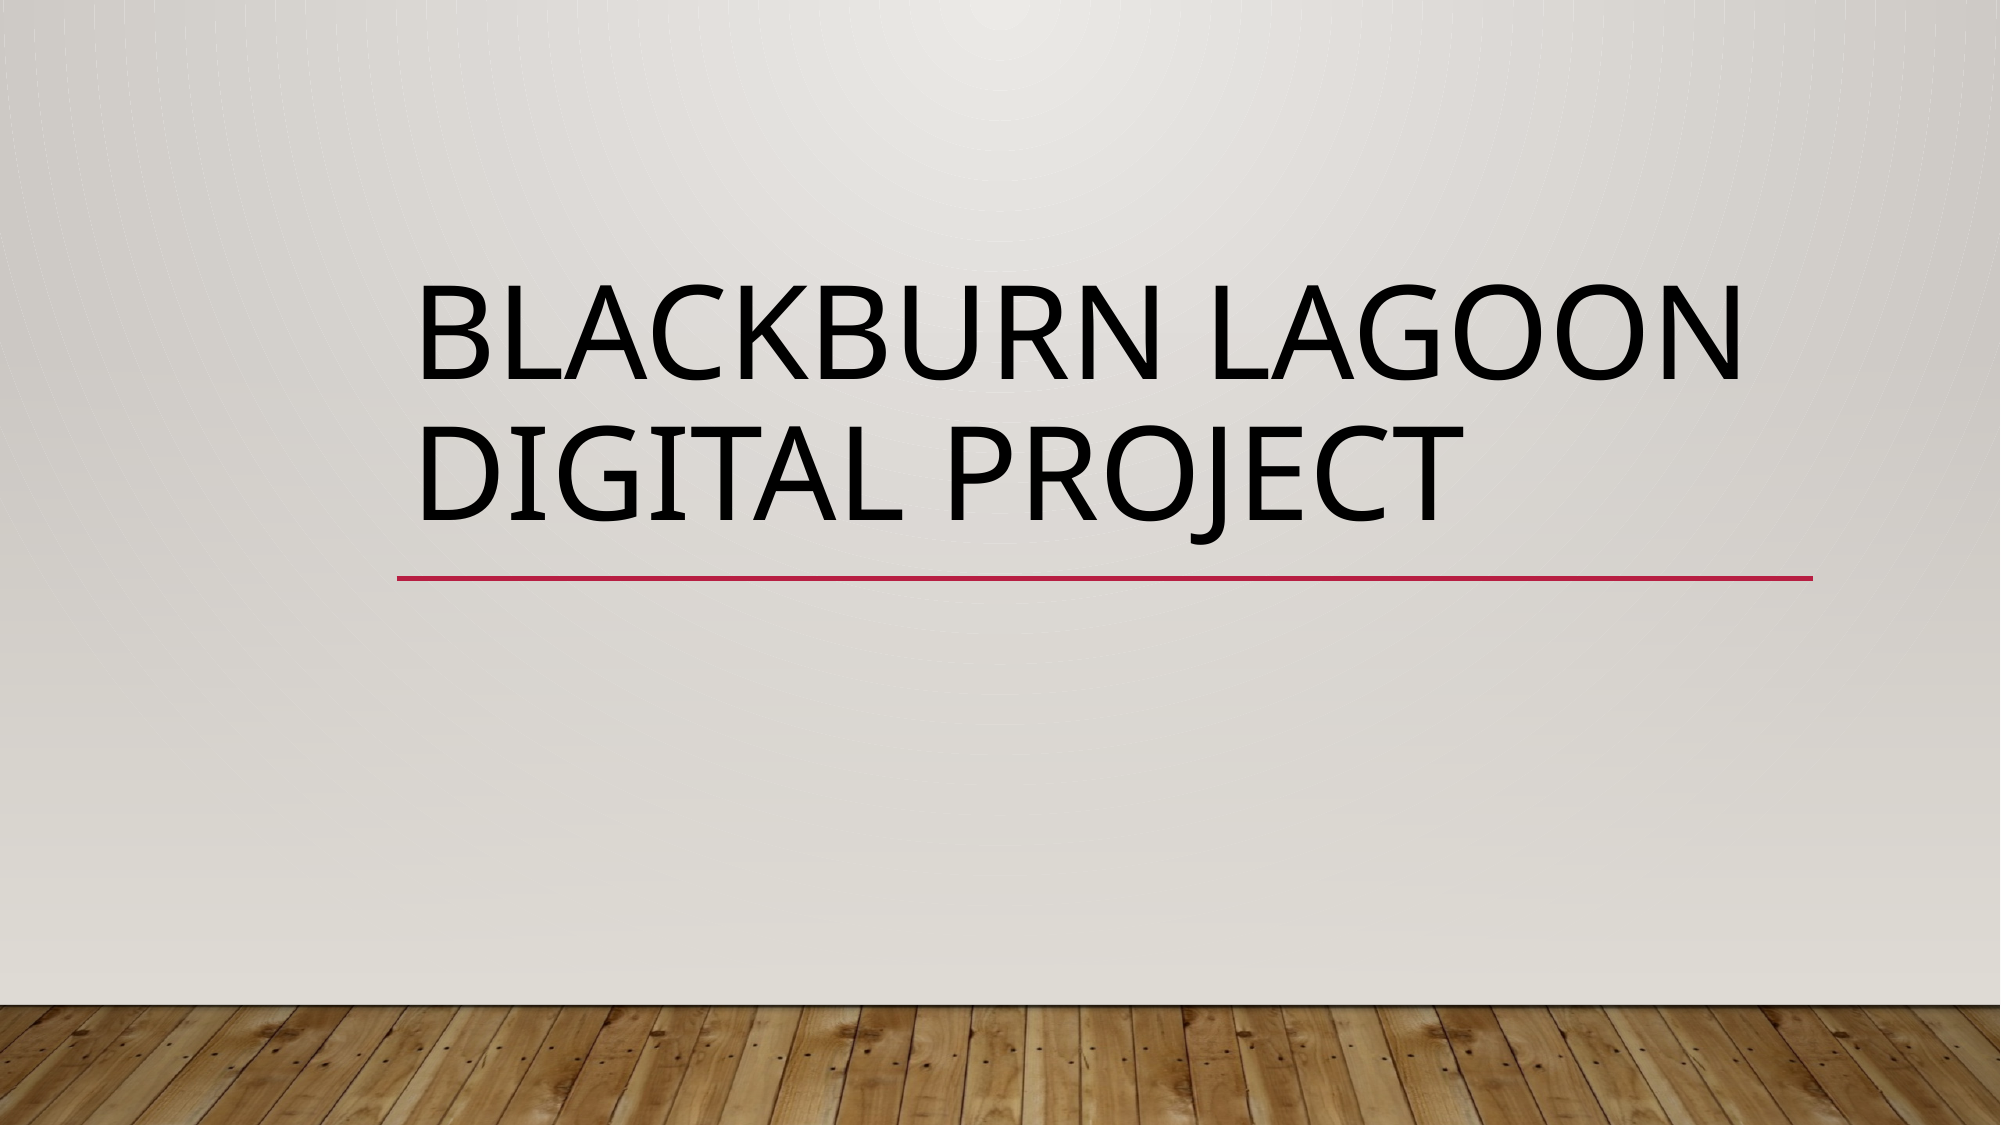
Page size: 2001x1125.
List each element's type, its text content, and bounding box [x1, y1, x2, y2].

title Blackburn lagoon digital project [396, 131, 1814, 549]
picture [0, 1005, 2000, 1125]
